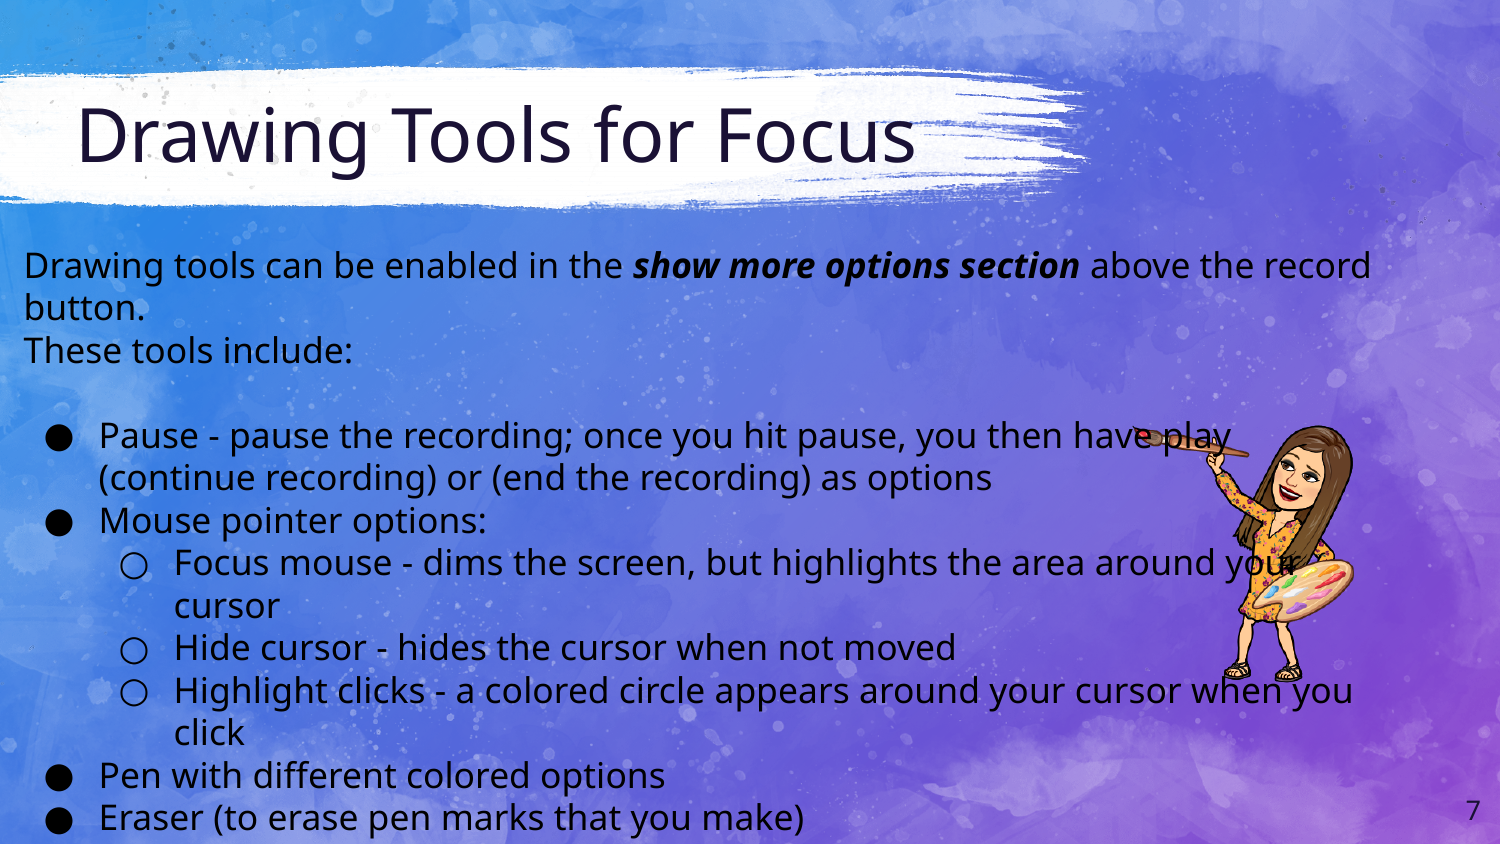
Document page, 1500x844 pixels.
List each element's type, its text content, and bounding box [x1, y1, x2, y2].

text_box Drawing tools can be enabled in the show more options section above the record button. These tools include: Pause - pause the recording; once you hit pause, you then have play (continue recording) or (end the recording) as options Mouse pointer options: Focus mouse - dims the screen, but highlights the area around your cursor Hide cursor - hides the cursor when not moved Highlight clicks - a colored circle appears around your cursor when you click Pen with different colored options Eraser (to erase pen marks that you make) Embed webcam in case you want to include the webcam for part of the video (can also turn it off) [8, 227, 1408, 801]
slide_number ‹#› [1391, 779, 1482, 844]
picture [1091, 376, 1408, 694]
title Drawing Tools for Focus [75, 76, 1038, 200]
picture [0, 0, 1092, 219]
